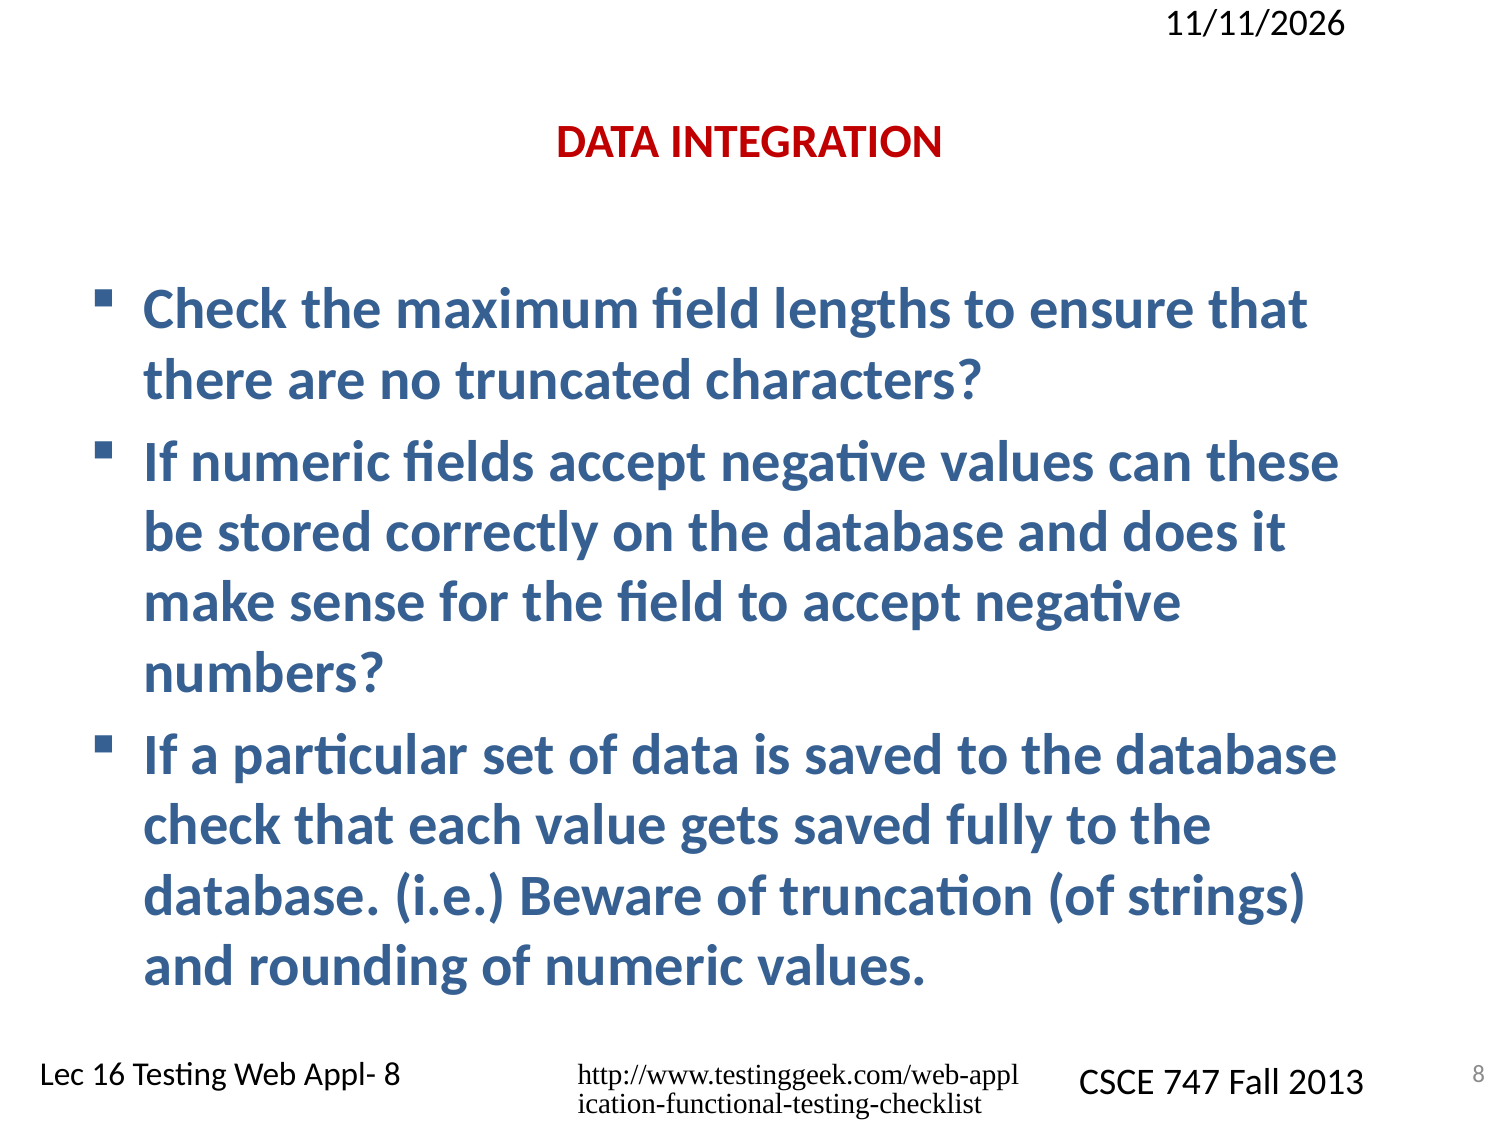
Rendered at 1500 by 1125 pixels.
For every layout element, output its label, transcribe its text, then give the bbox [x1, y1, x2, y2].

footer http://www.testinggeek.com/web-application-functional-testing-checklist [562, 1042, 1038, 1103]
title DATA INTEGRATION [75, 45, 1425, 233]
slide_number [1149, 0, 1500, 50]
slide_number 8 [1149, 1042, 1500, 1103]
list Check the maximum field lengths to ensure that there are no truncated characters? If numeric fields accept negative values can these be stored correctly on the database and does it make sense for the field to accept negative numbers? If a particular set of data is saved to the database check that each value gets saved fully to the database. (i.e.) Beware of truncation (of strings) and rounding of numeric values. [75, 262, 1425, 1005]
